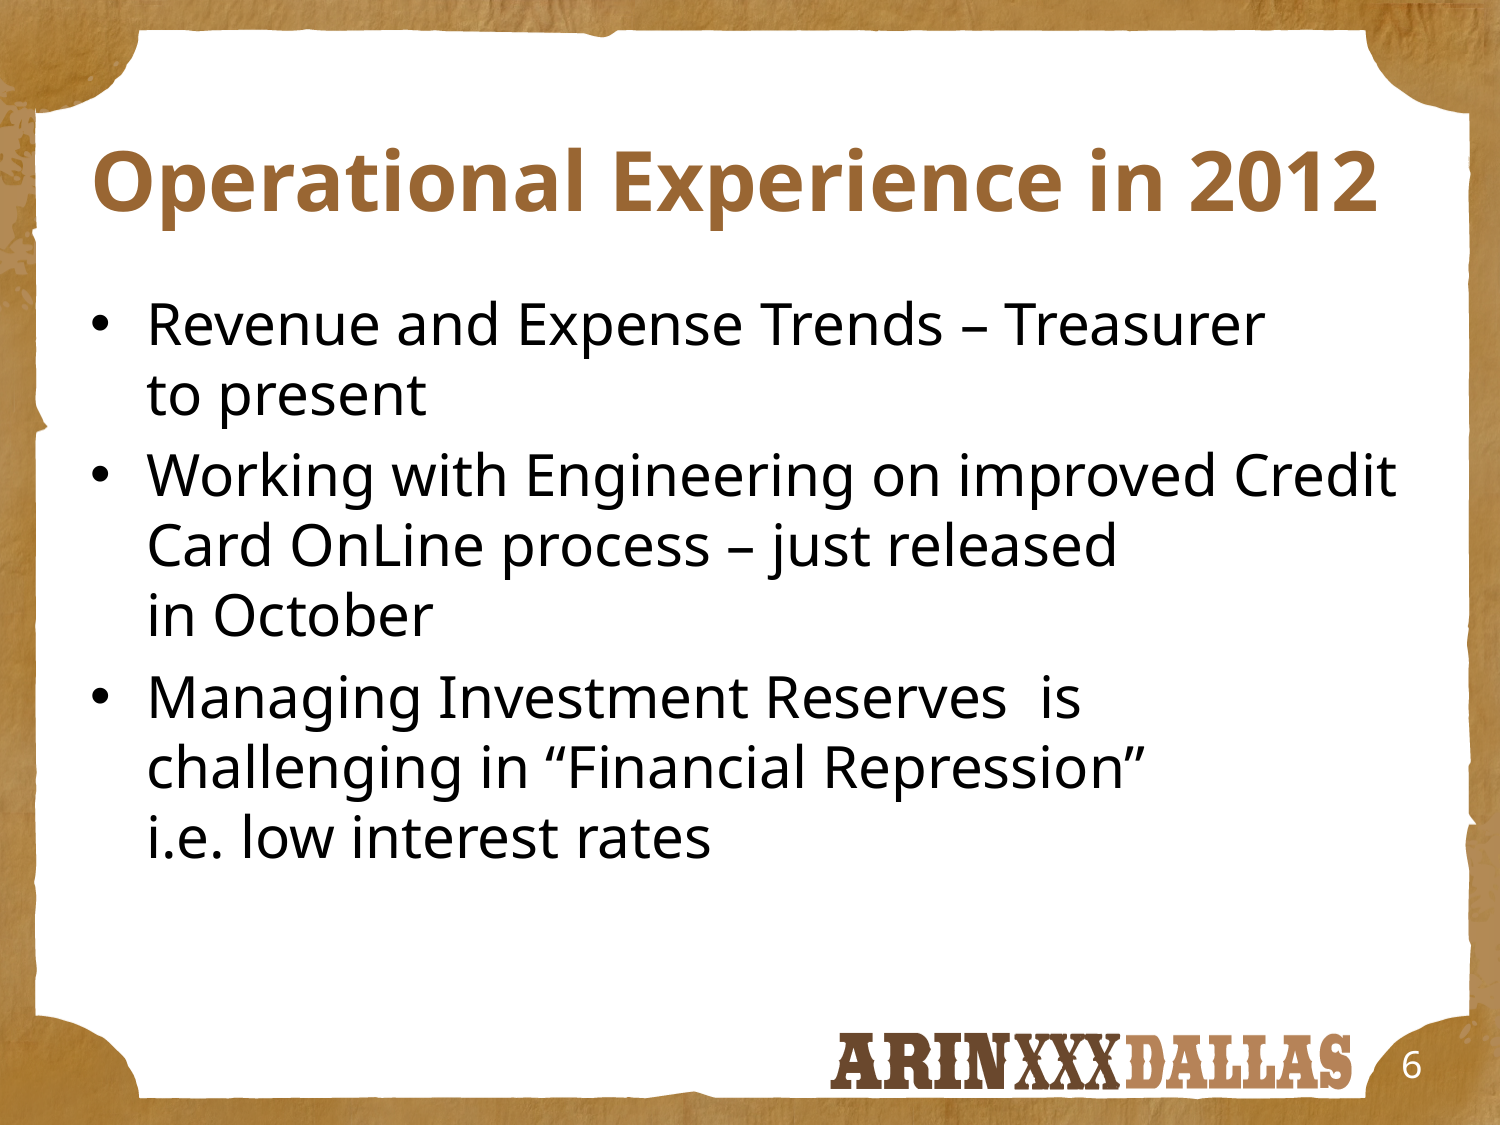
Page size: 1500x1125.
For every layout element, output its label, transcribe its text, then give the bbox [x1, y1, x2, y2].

list Revenue and Expense Trends – Treasurer to present Working with Engineering on improved Credit Card OnLine process – just released in October Managing Investment Reserves is challenging in “Financial Repression” i.e. low interest rates [75, 279, 1425, 1007]
picture [0, 0, 1500, 1125]
title Operational Experience in 2012 [75, 58, 1469, 298]
slide_number 6 [1386, 1033, 1500, 1094]
